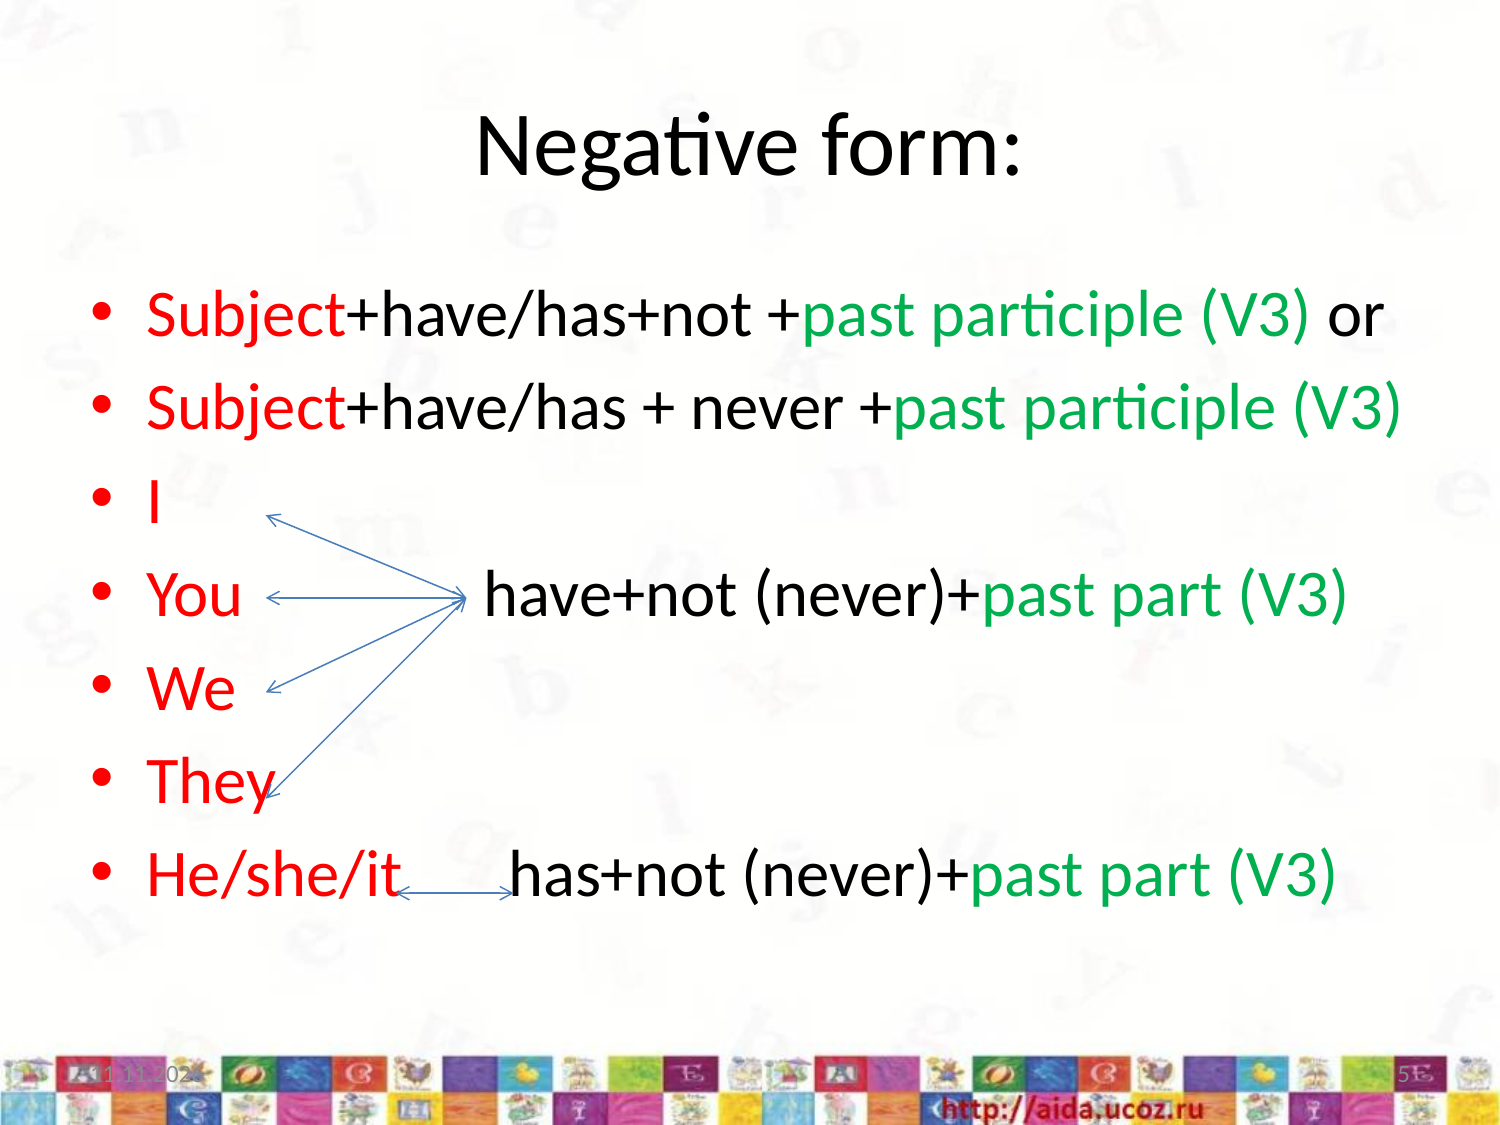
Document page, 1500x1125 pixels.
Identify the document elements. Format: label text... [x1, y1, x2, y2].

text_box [265, 514, 467, 596]
slide_number 5 [1074, 1042, 1425, 1103]
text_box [265, 597, 467, 799]
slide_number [75, 1042, 425, 1103]
title Negative form: [75, 45, 1425, 233]
picture [0, 0, 1500, 1125]
list Subject+have/has+not +past participle (V3) or Subject+have/has + never +past participle (V3) I You have+not (never)+past part (V3) We They He/she/it has+not (never)+past part (V3) [75, 262, 1425, 1005]
